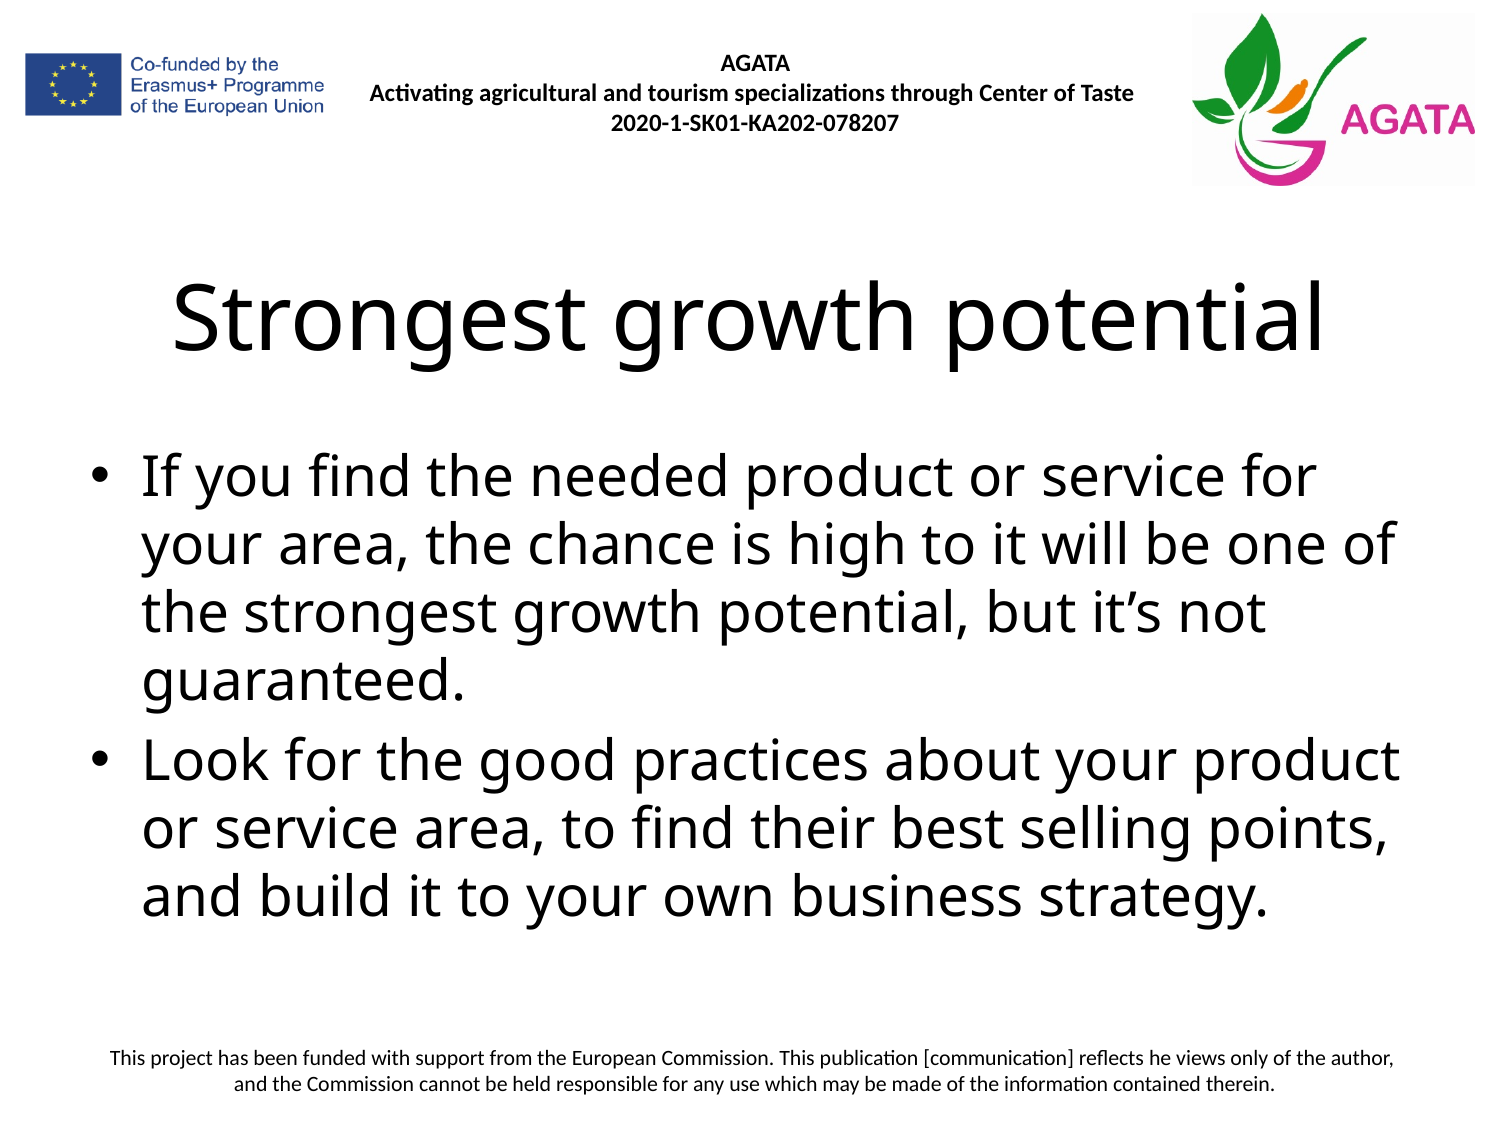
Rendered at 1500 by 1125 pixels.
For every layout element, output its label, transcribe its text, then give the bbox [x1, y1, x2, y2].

picture [1192, 13, 1475, 186]
list If you find the needed product or service for your area, the chance is high to it will be one of the strongest growth potential, but it’s not guaranteed. Look for the good practices about your product or service area, to find their best selling points, and build it to your own business strategy. [75, 432, 1425, 1005]
title Strongest growth potential [75, 219, 1425, 408]
picture [25, 53, 333, 120]
